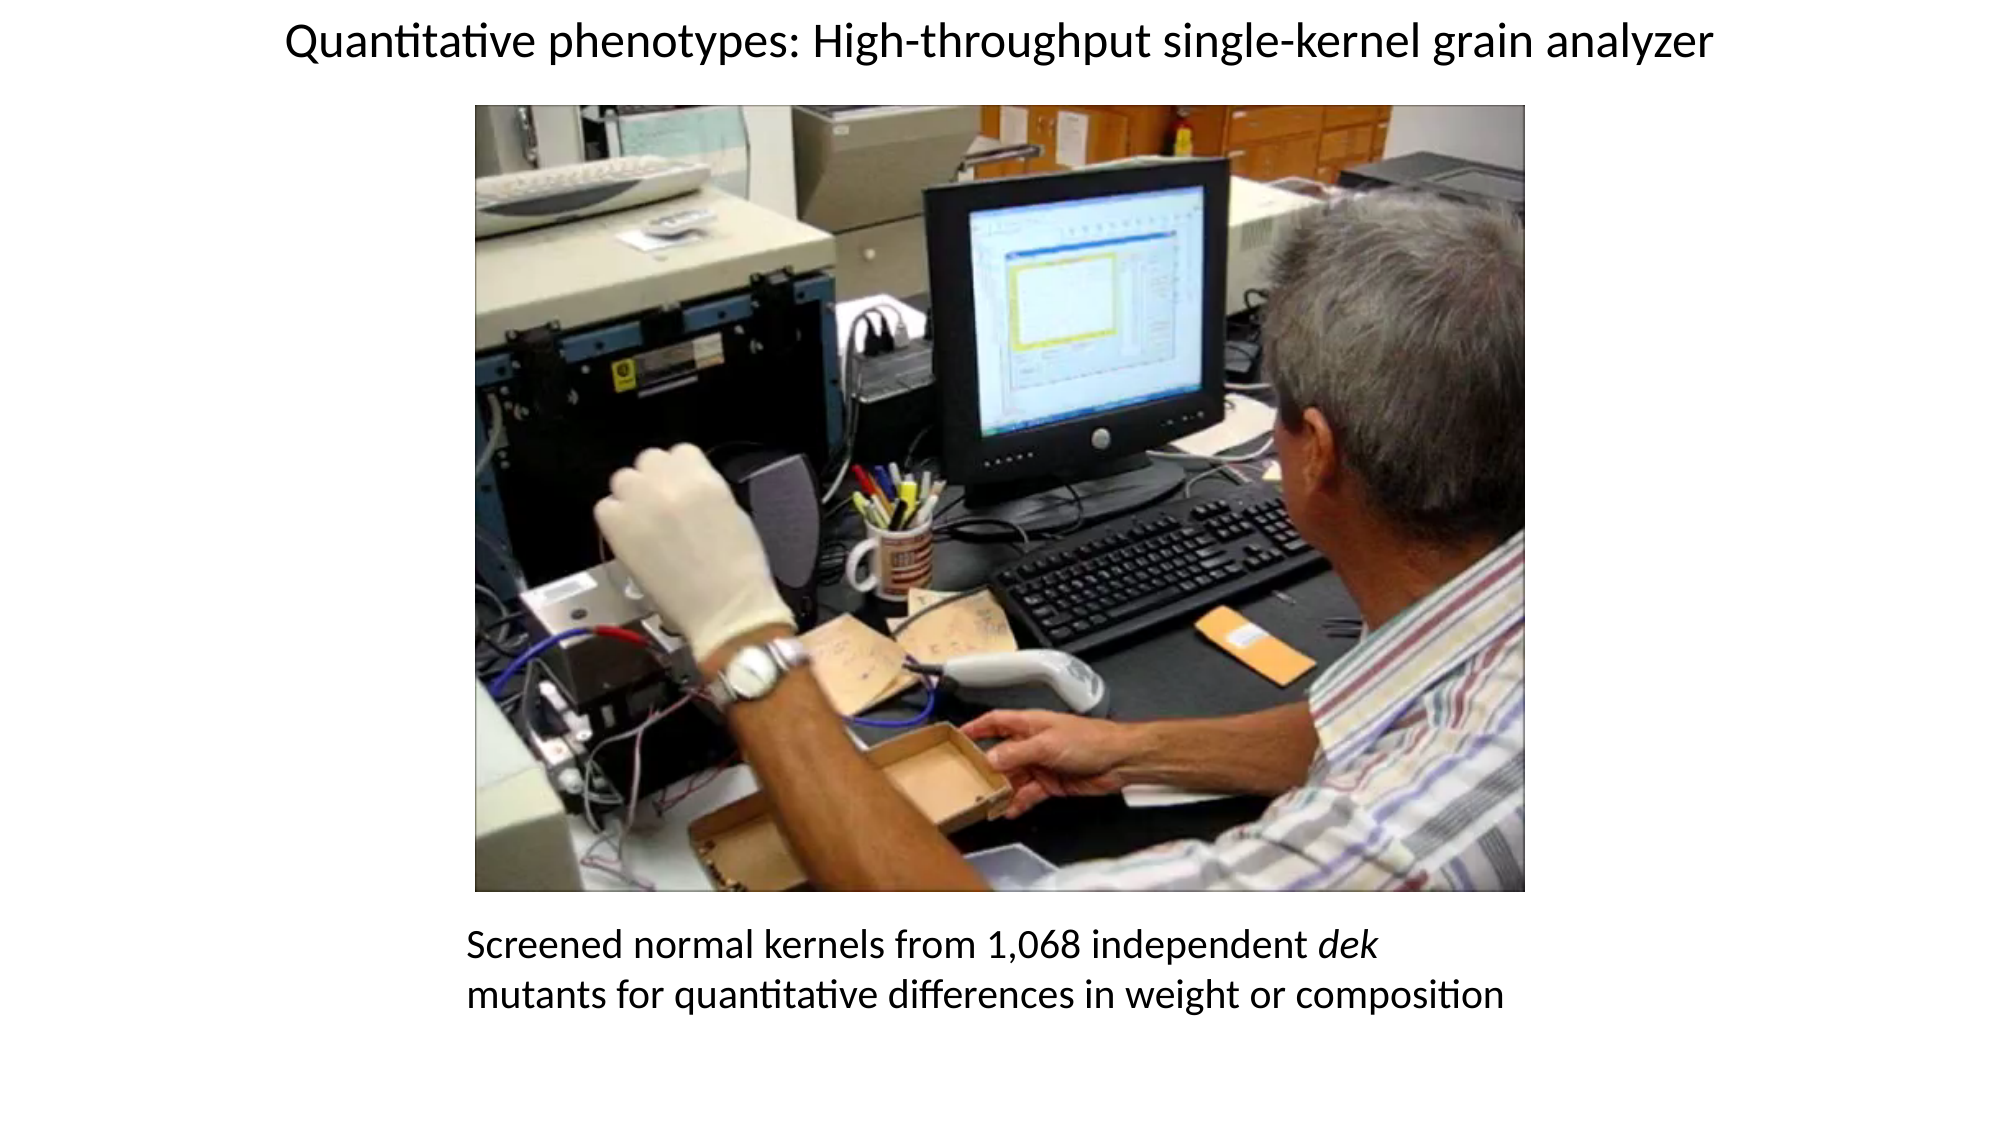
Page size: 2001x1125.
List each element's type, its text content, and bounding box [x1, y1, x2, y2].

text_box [474, 104, 1525, 893]
text_box Screened normal kernels from 1,068 independent dek mutants for quantitative differences in weight or composition [451, 909, 1542, 1025]
text_box Quantitative phenotypes: High-throughput single-kernel grain analyzer [0, 0, 2000, 75]
